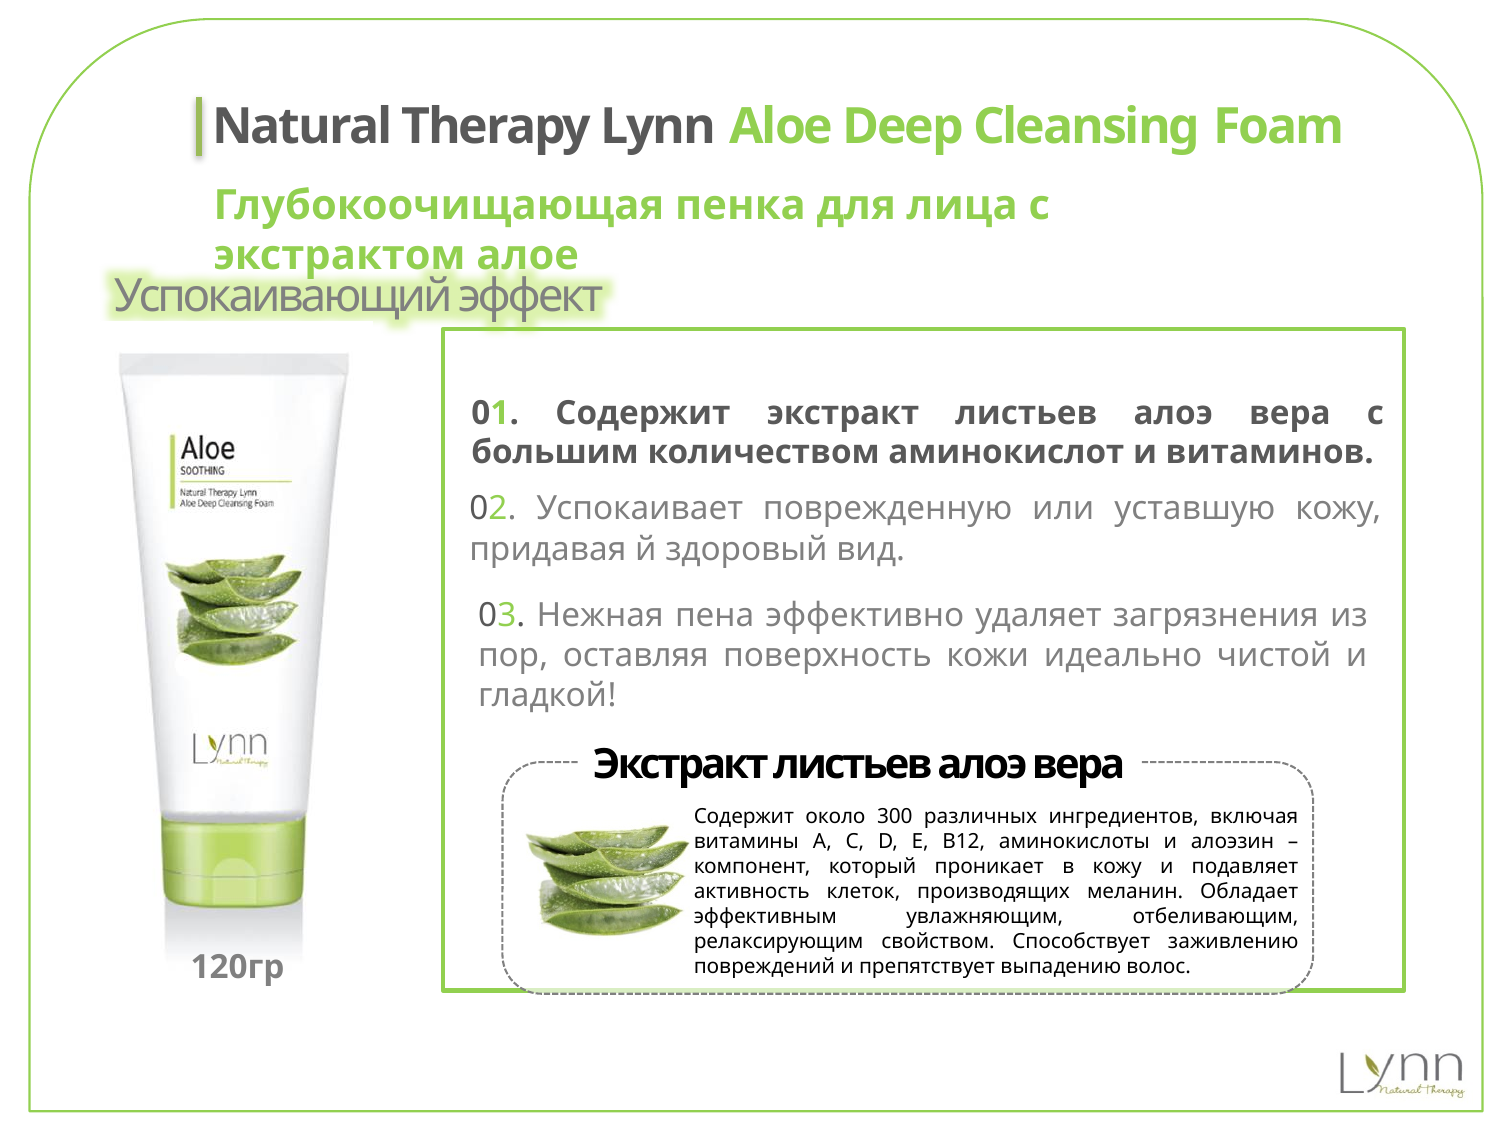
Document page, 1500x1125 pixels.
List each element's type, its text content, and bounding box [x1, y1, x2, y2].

picture [1312, 1032, 1483, 1112]
text_box Экстракт листьев алоэ вера [578, 729, 1140, 795]
text_box Содержит около 300 различных ингредиентов, включая витамины A, C, D, E, B12, аминокислоты и алоэзин – компонент, который проникает в кожу и подавляет активность клеток, производящих меланин. Обладает эффективным увлажняющим, отбеливающим, релаксирующим свойством. Способствует заживлению повреждений и препятствует выпадению волос. [679, 795, 1314, 985]
text_box [27, 16, 1485, 1114]
picture [100, 321, 374, 977]
picture [510, 815, 710, 950]
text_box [197, 86, 1407, 236]
text_box [500, 759, 1303, 996]
text_box [1140, 759, 1316, 798]
